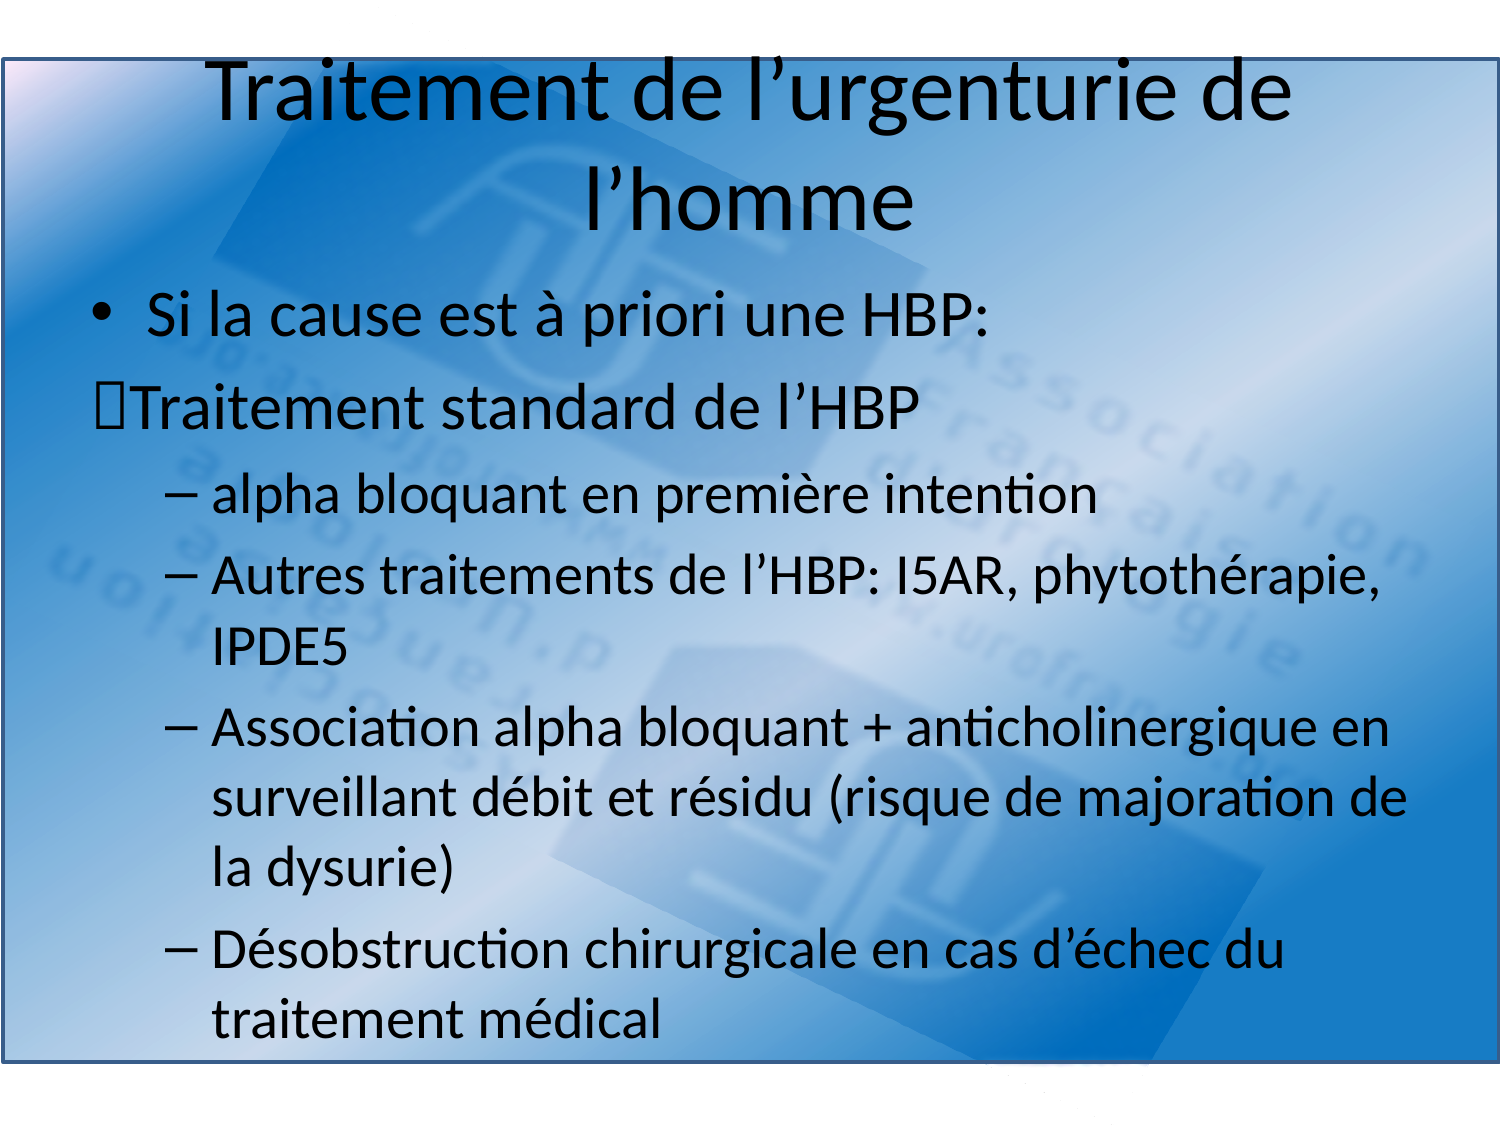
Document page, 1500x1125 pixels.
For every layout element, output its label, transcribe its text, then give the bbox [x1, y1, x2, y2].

list Si la cause est à priori une HBP: Traitement standard de l’HBP alpha bloquant en première intention Autres traitements de l’HBP: I5AR, phytothérapie, IPDE5 Association alpha bloquant + anticholinergique en surveillant débit et résidu (risque de majoration de la dysurie) Désobstruction chirurgicale en cas d’échec du traitement médical [75, 262, 1425, 1005]
title Traitement de l’urgenturie de l’homme [75, 45, 1425, 233]
picture [0, 0, 1500, 1125]
